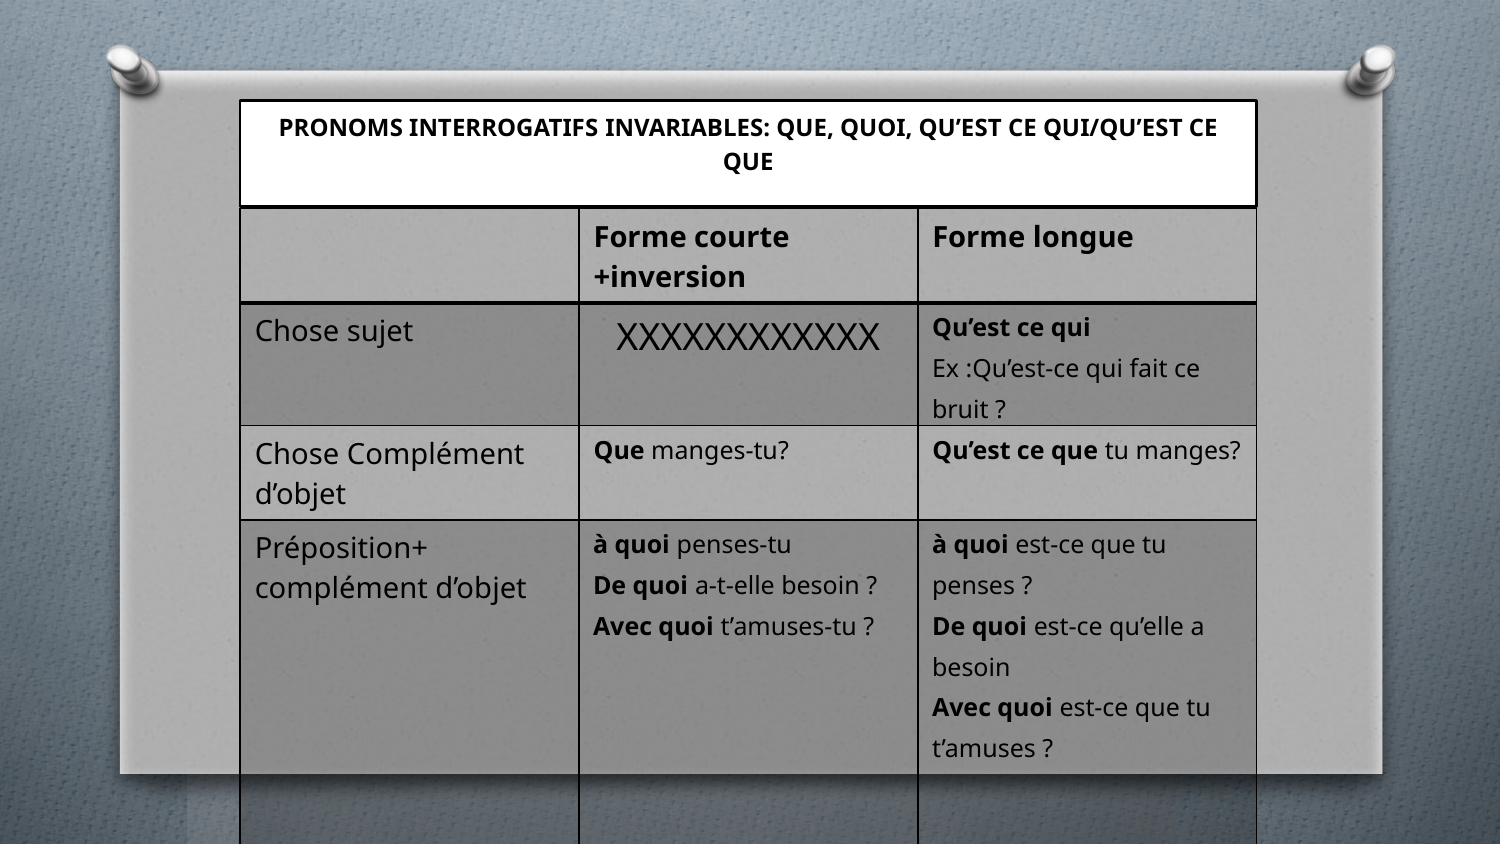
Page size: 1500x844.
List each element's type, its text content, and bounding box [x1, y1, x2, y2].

table_cell Qu’est ce que tu manges? [919, 426, 1256, 519]
picture [1322, 22, 1433, 121]
table_cell Que manges-tu? [580, 426, 917, 519]
table_cell Chose Complément d’objet [241, 426, 578, 519]
table_cell Préposition+ complément d’objet [241, 521, 578, 844]
picture [80, 18, 192, 119]
table_cell Qu’est ce qui Ex :Qu’est-ce qui fait ce bruit ? [919, 305, 1256, 425]
title pronoms interrogatifs invariables: que, quoi, qu’est ce qui/qu’est ce que [239, 99, 1258, 208]
table_cell à quoi est-ce que tu penses ? De quoi est-ce qu’elle a besoin Avec quoi est-ce que tu t’amuses ? [919, 521, 1256, 844]
table_header Forme courte +inversion [580, 209, 917, 301]
table_header [241, 209, 578, 301]
table_cell Chose sujet [241, 305, 578, 425]
table_header Forme longue [919, 209, 1256, 301]
table_cell à quoi penses-tu De quoi a-t-elle besoin ? Avec quoi t’amuses-tu ? [580, 521, 917, 844]
table_cell XXXXXXXXXXXX [580, 305, 917, 425]
